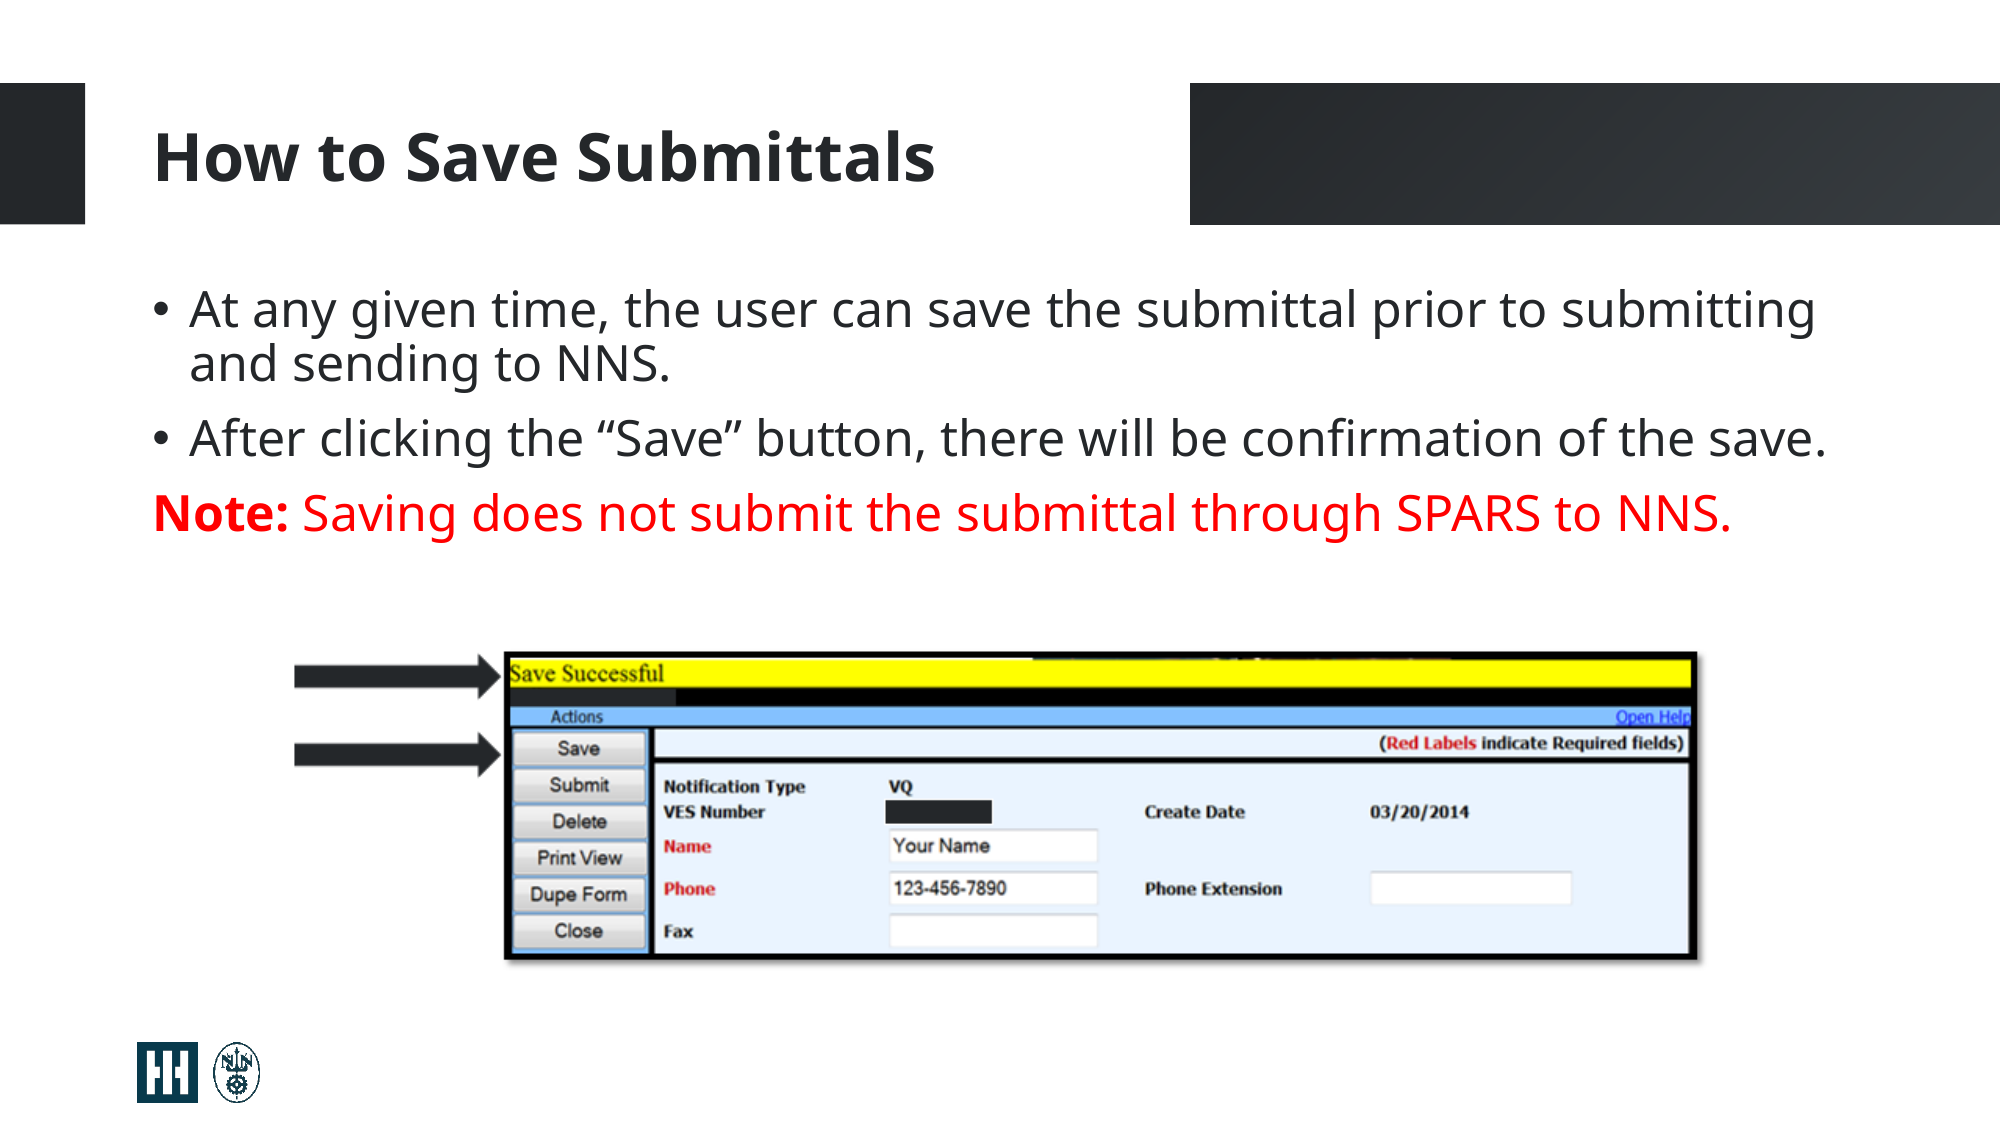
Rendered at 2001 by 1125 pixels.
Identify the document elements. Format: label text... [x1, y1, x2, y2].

title How to Save Submittals [137, 96, 1191, 225]
picture [290, 633, 1710, 972]
picture [137, 1042, 198, 1103]
picture [213, 1042, 260, 1103]
list At any given time, the user can save the submittal prior to submitting and sending to NNS. After clicking the “Save” button, there will be confirmation of the save. Note: Saving does not submit the submittal through SPARS to NNS. [137, 276, 1863, 991]
